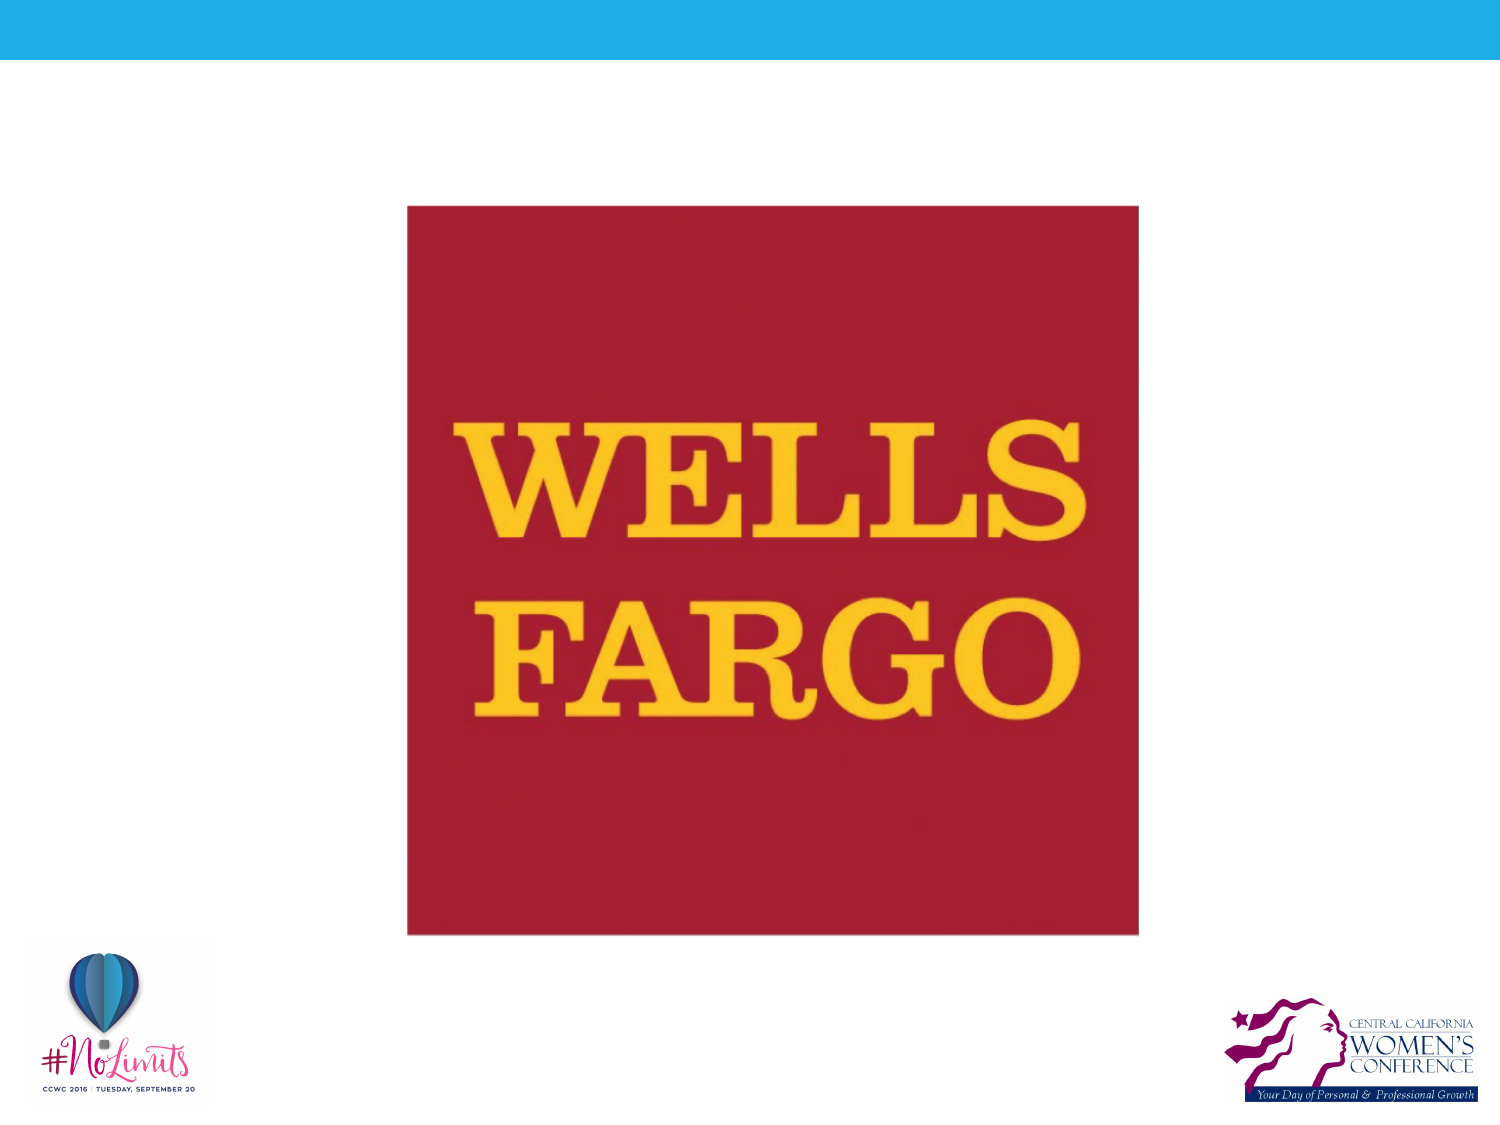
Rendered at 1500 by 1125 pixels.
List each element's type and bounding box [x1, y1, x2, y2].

picture [1224, 997, 1479, 1103]
picture [28, 937, 214, 1107]
picture [406, 205, 1140, 938]
